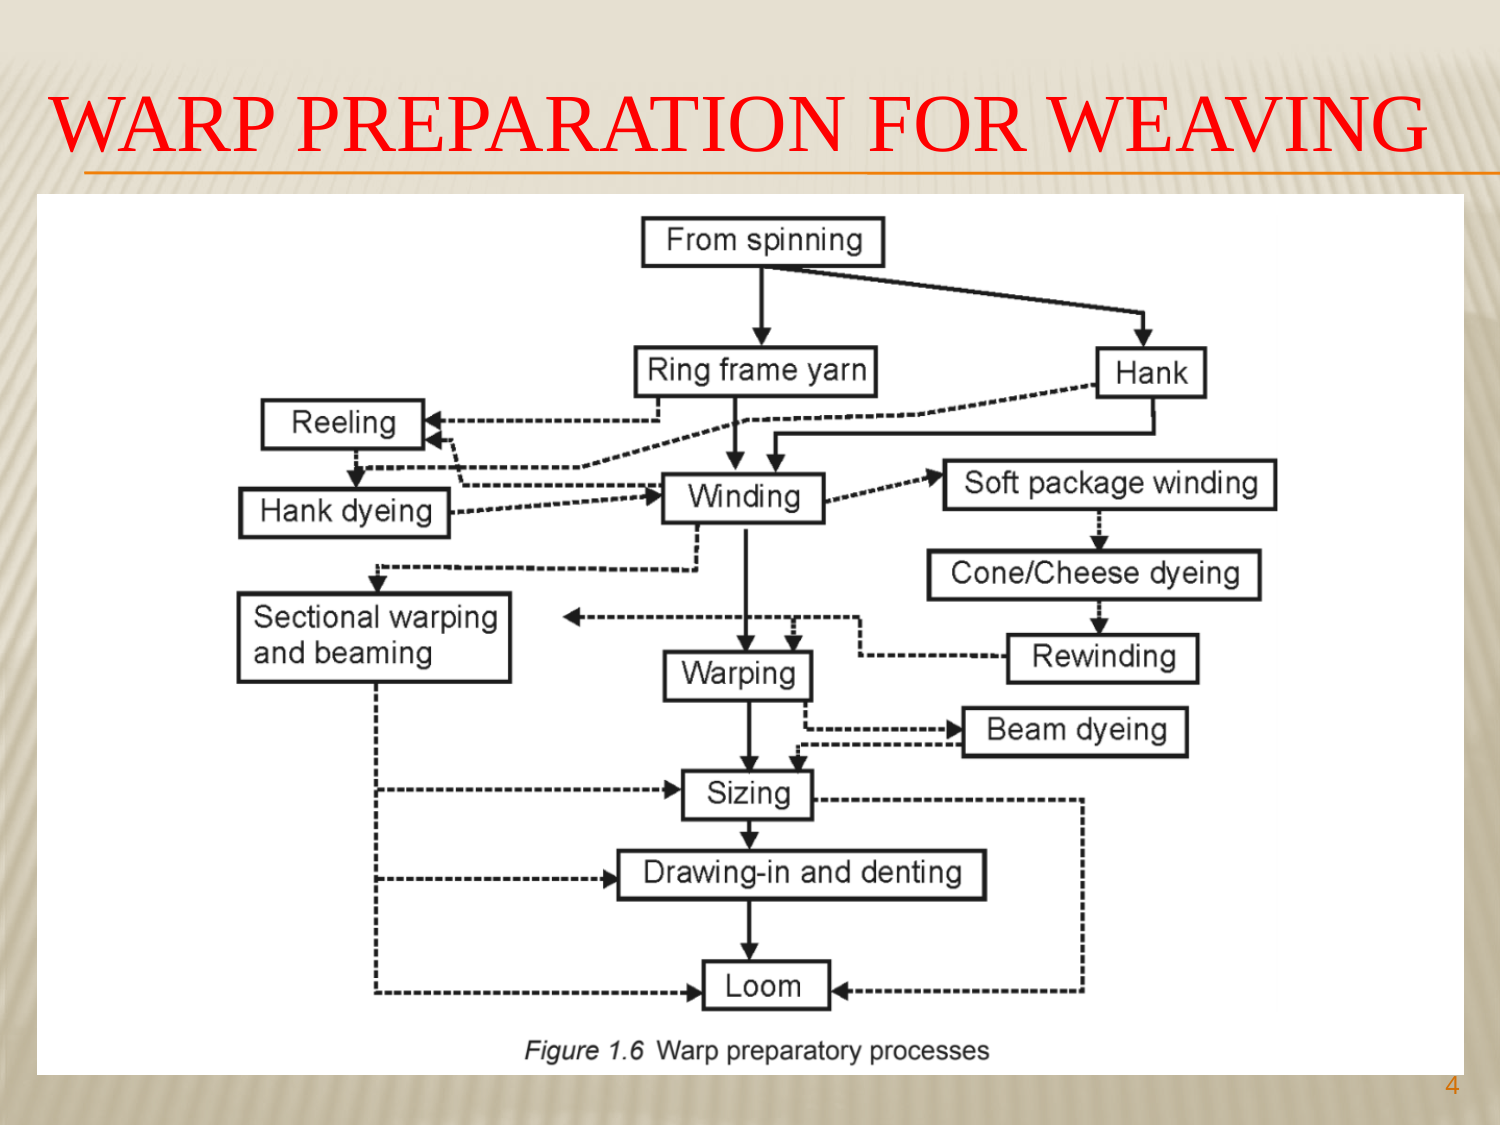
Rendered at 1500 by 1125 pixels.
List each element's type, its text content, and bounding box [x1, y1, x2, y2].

title warp preparation for weaving [24, 50, 1475, 188]
picture [37, 194, 1464, 1076]
slide_number 4 [1350, 1061, 1475, 1103]
